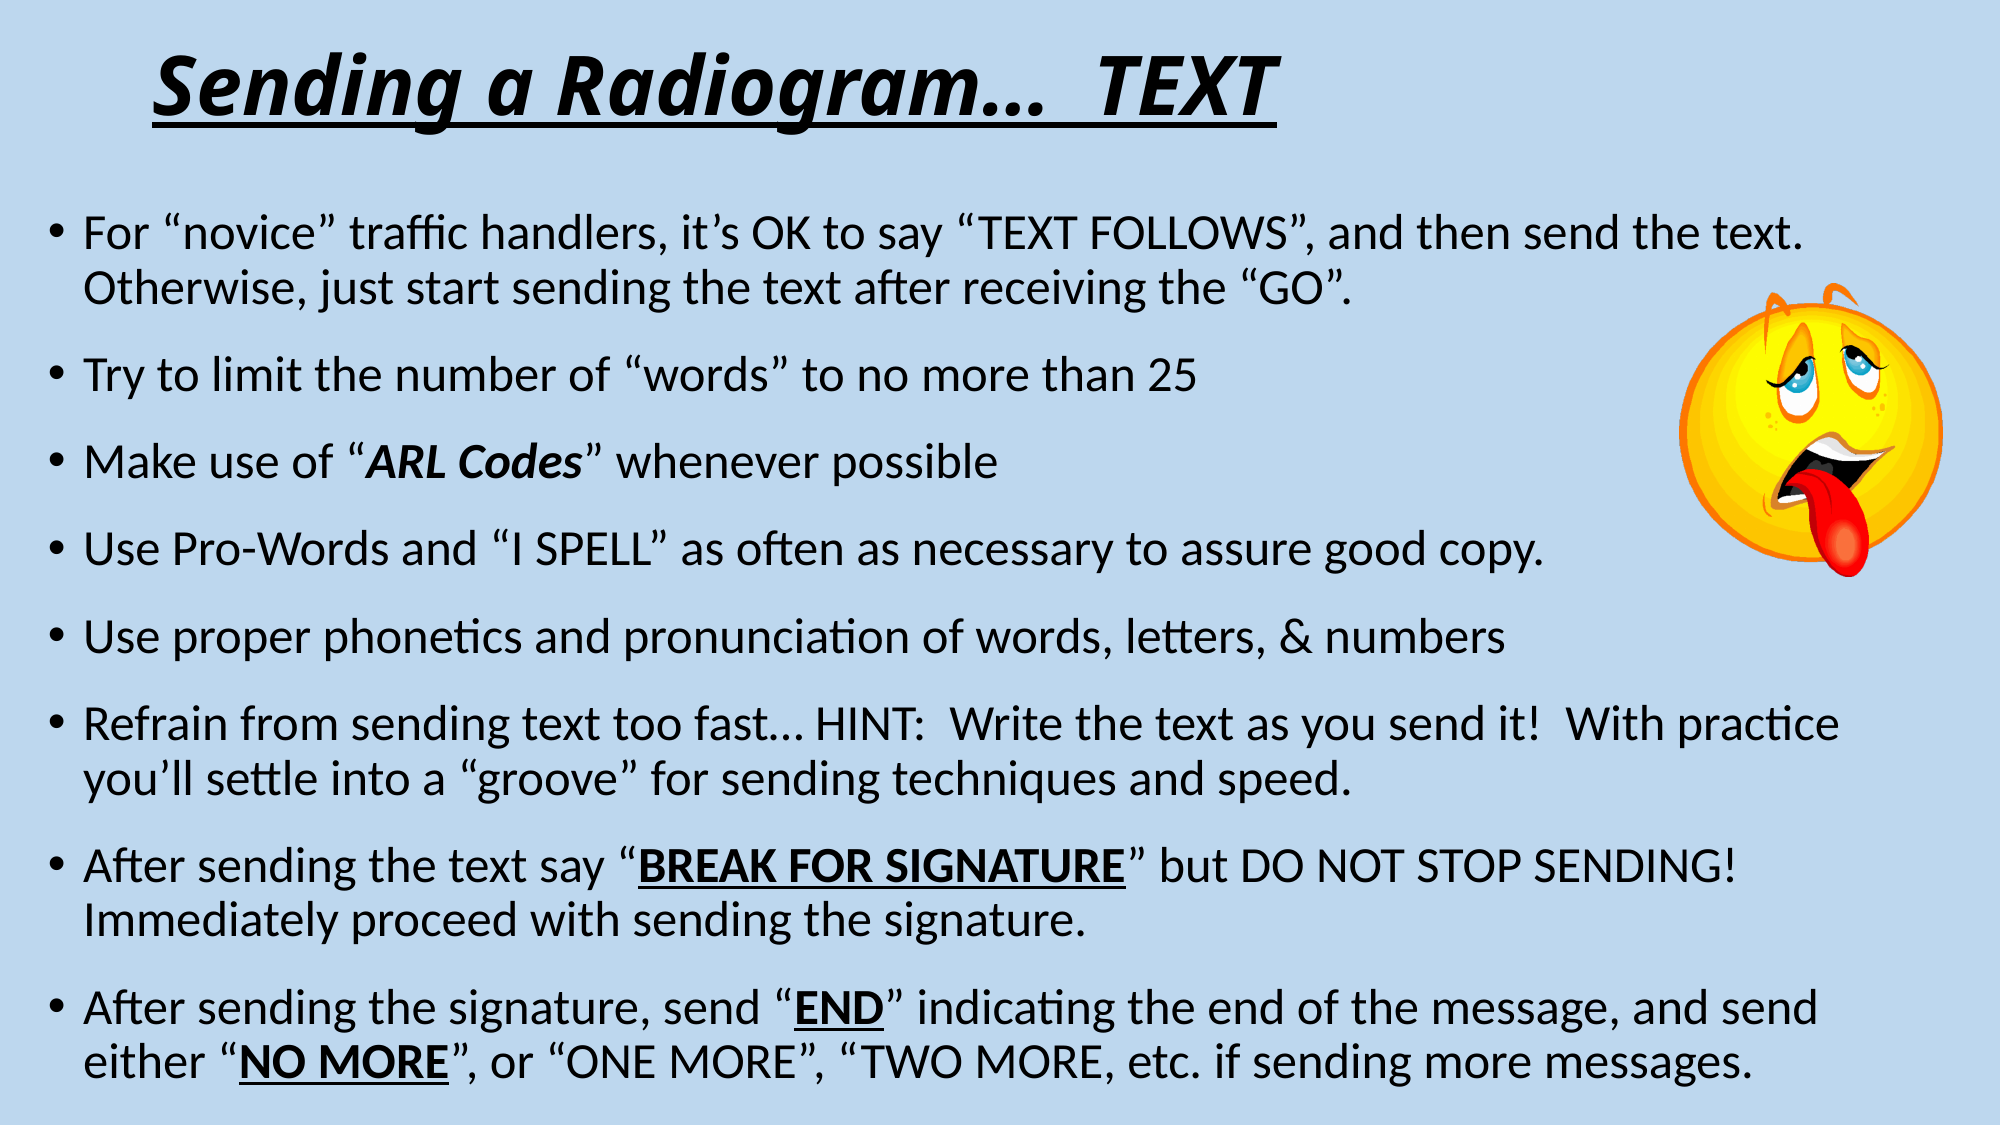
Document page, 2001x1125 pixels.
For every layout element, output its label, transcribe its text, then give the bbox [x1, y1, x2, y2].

title Sending a Radiogram… TEXT [137, 36, 1863, 141]
picture [1679, 283, 1943, 577]
list For “novice” traffic handlers, it’s OK to say “TEXT FOLLOWS”, and then send the text. Otherwise, just start sending the text after receiving the “GO”. Try to limit the number of “words” to no more than 25 Make use of “ARL Codes” whenever possible Use Pro-Words and “I SPELL” as often as necessary to assure good copy. Use proper phonetics and pronunciation of words, letters, & numbers Refrain from sending text too fast… HINT: Write the text as you send it! With practice you’ll settle into a “groove” for sending techniques and speed. After sending the text say “BREAK FOR SIGNATURE” but DO NOT STOP SENDING! Immediately proceed with sending the signature. After sending the signature, send “END” indicating the end of the message, and send either “NO MORE”, or “ONE MORE”, “TWO MORE, etc. if sending more messages. [32, 198, 1968, 1102]
